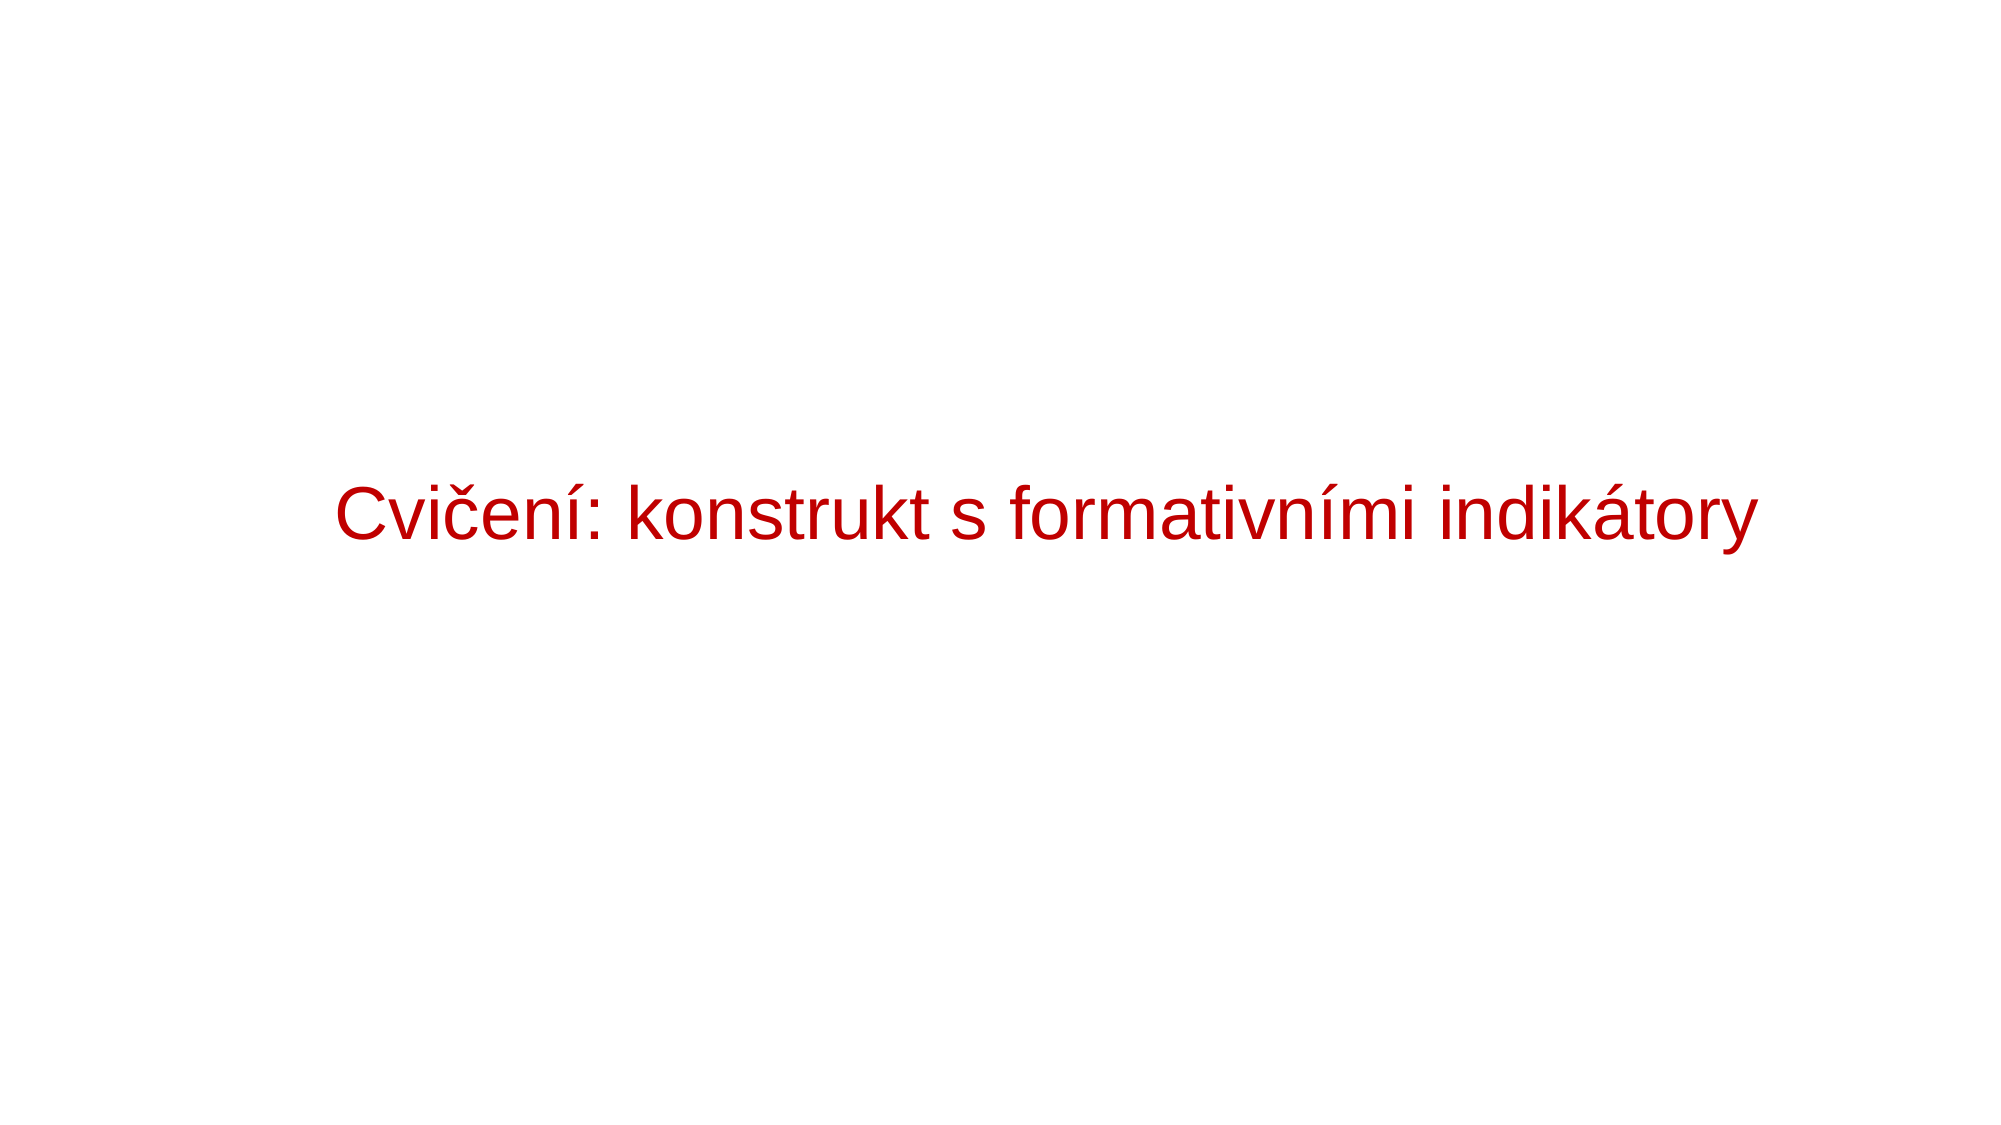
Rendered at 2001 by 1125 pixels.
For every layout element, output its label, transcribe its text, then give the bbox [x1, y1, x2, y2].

text_box Cvičení: konstrukt s formativními indikátory [232, 421, 1863, 562]
